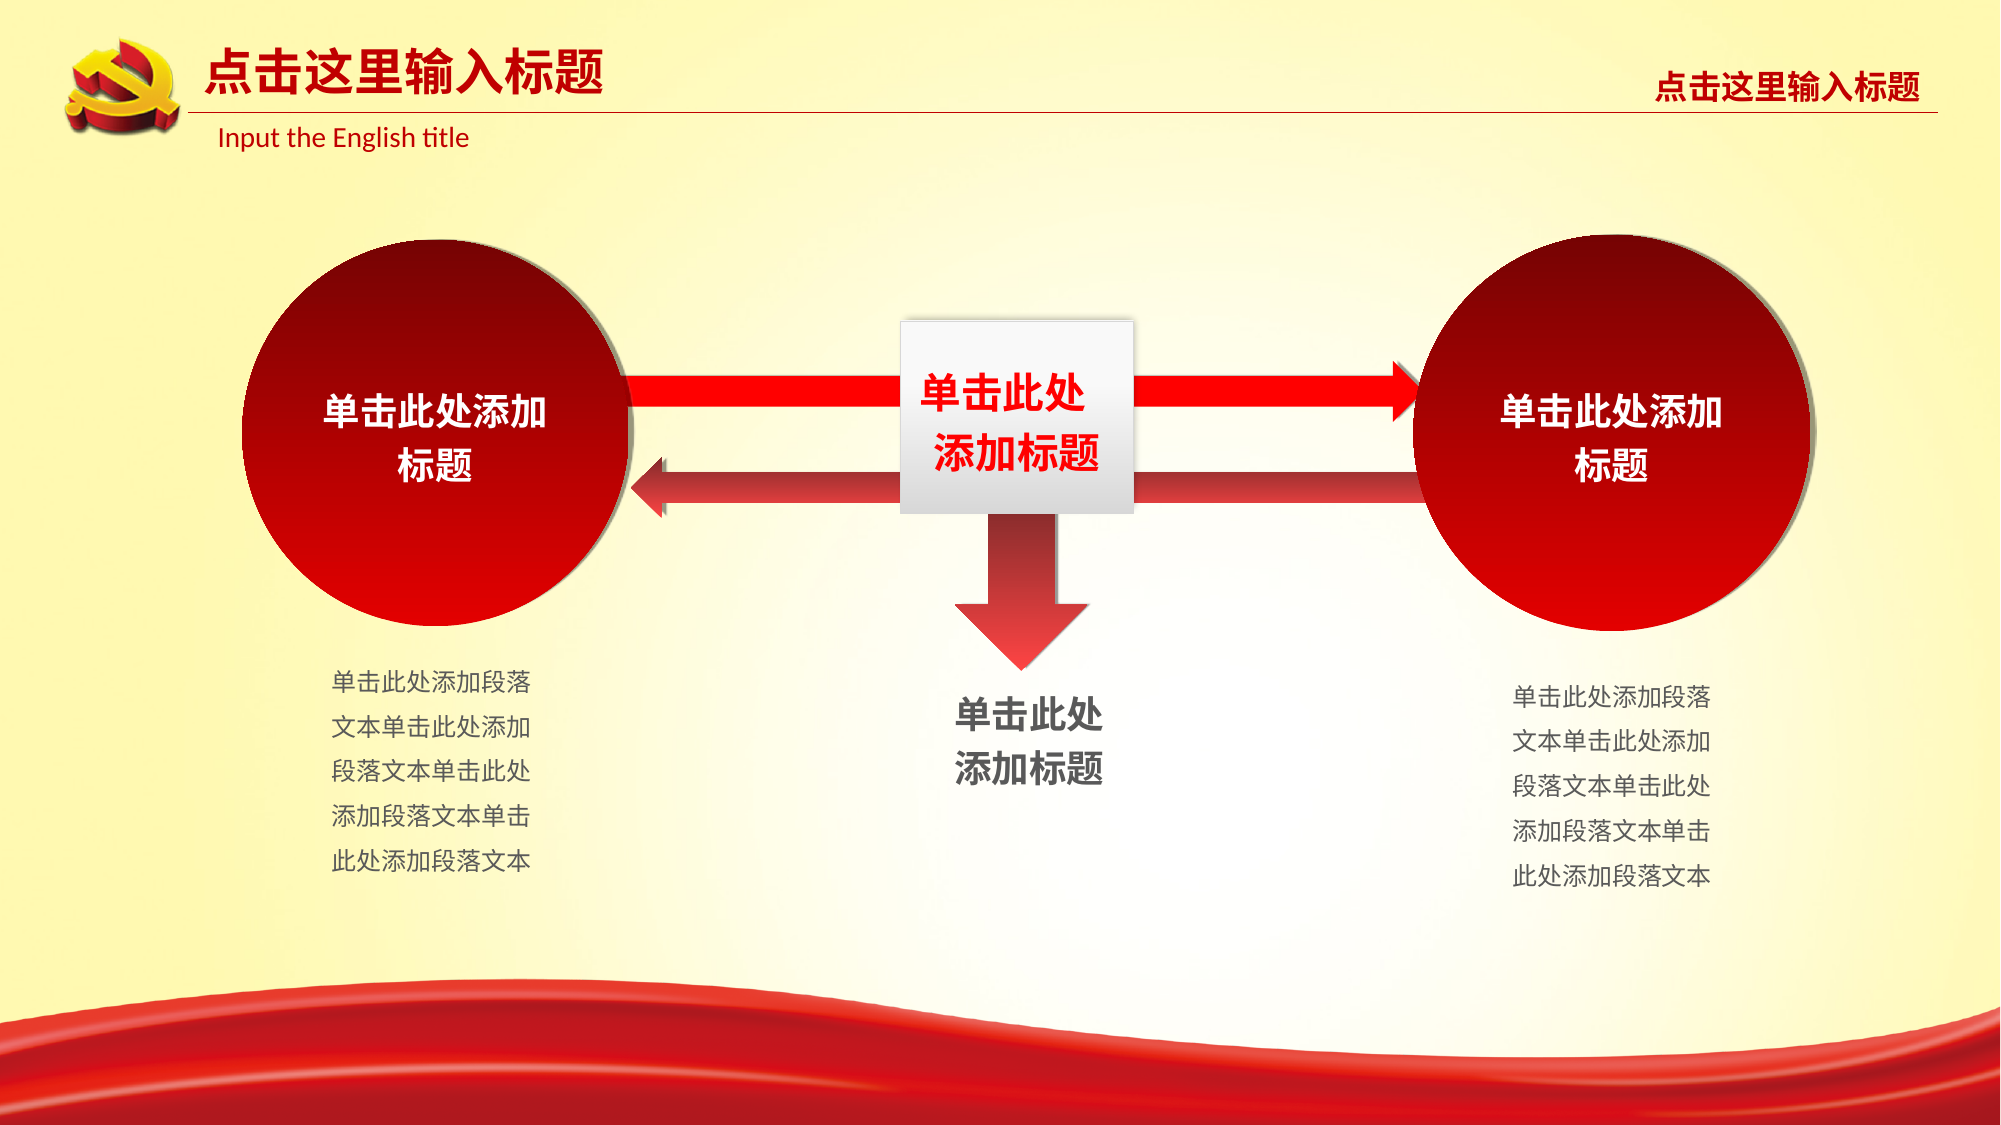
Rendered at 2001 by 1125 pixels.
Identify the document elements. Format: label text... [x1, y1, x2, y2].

picture [0, 0, 2001, 1125]
text_box [1140, 360, 1419, 422]
text_box [629, 376, 900, 407]
text_box 单击此处添加标题 [242, 239, 629, 627]
text_box [631, 457, 900, 519]
text_box [1139, 472, 1425, 503]
text_box 单击此处添加标题 [1413, 234, 1811, 632]
text_box [955, 514, 1088, 671]
text_box 单击此处添加段落文本单击此处添加段落文本单击此处添加段落文本单击此处添加段落文本 [1497, 658, 1741, 898]
text_box 单击此处 添加标题 [939, 674, 1124, 798]
text_box 单击此处添加段落文本单击此处添加段落文本单击此处添加段落文本单击此处添加段落文本 [317, 643, 561, 883]
text_box 单击此处 添加标题 [900, 320, 1134, 514]
